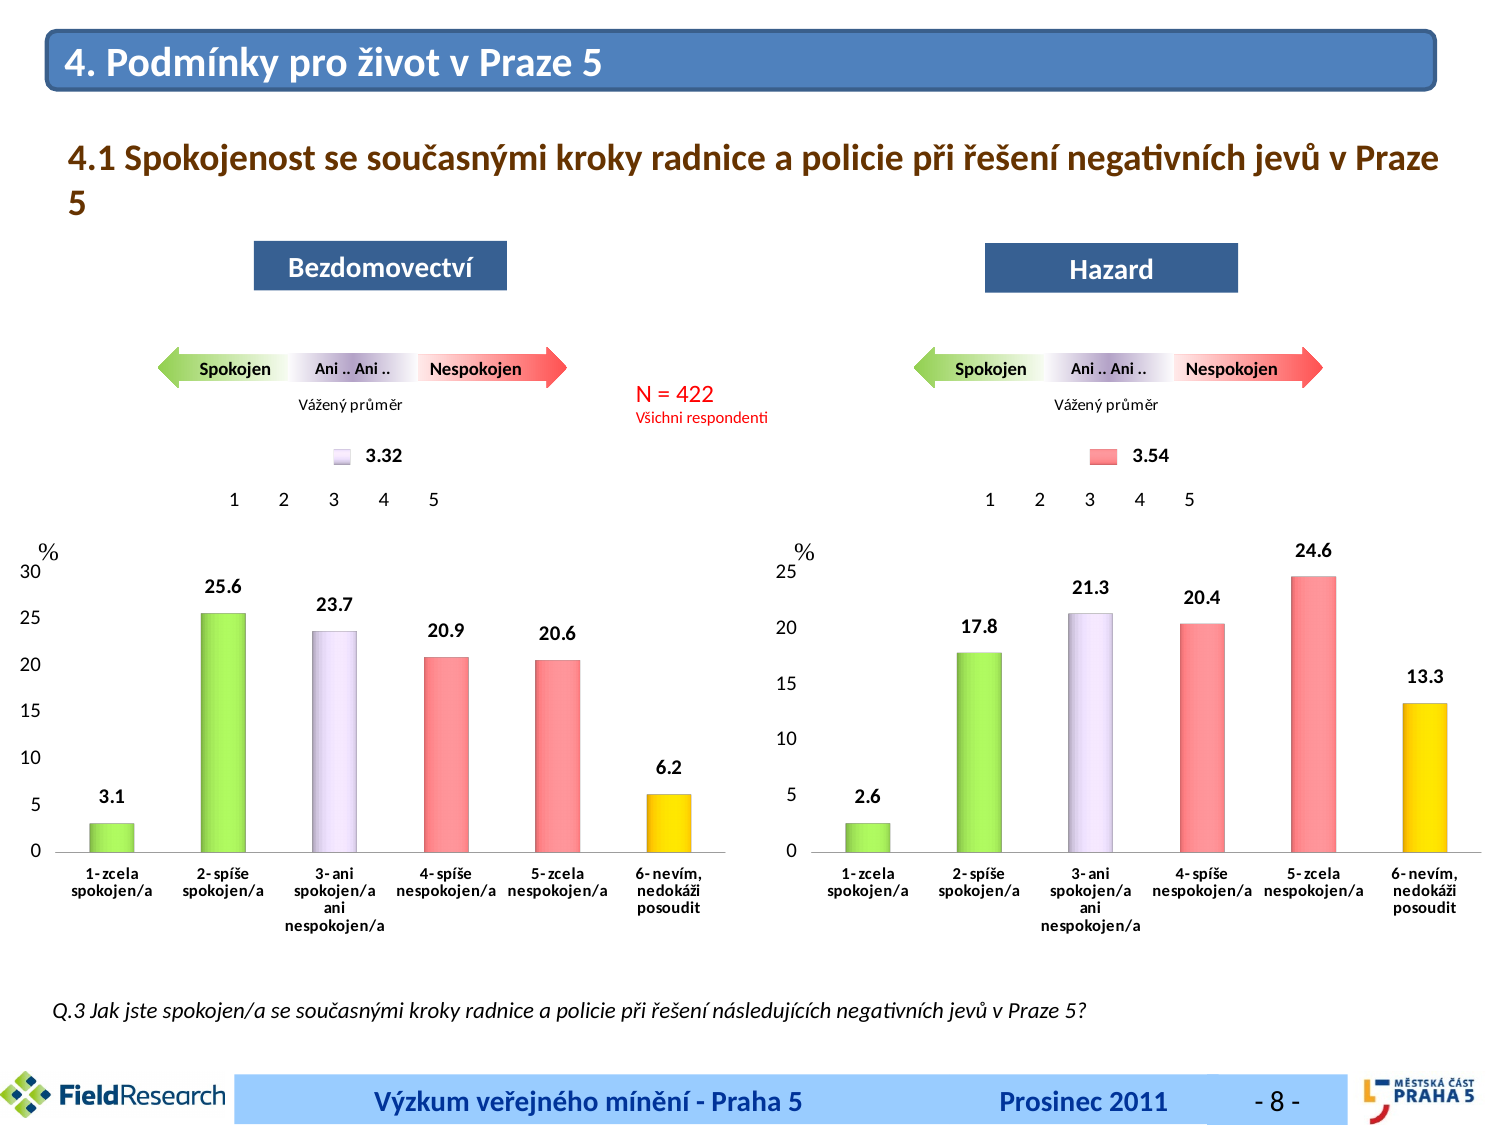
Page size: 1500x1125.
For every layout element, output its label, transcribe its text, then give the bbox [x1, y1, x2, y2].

text_box Q.3 Jak jste spokojen/a se současnými kroky radnice a policie při řešení následujících negativních jevů v Praze 5? [37, 987, 1465, 1030]
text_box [157, 346, 568, 389]
text_box 4. Podmínky pro život v Praze 5 [44, 28, 1438, 92]
chart [0, 392, 727, 988]
text_box Hazard [985, 243, 1239, 293]
text_box 4.1 Spokojenost se současnými kroky radnice a policie při řešení negativních jevů v Praze 5 [53, 125, 1483, 231]
picture [1353, 1071, 1488, 1125]
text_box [913, 346, 1324, 389]
text_box N = 422 Všichni respondenti [629, 371, 832, 433]
picture [0, 1071, 225, 1118]
text_box Bezdomovectví [253, 240, 507, 291]
chart [755, 392, 1483, 988]
